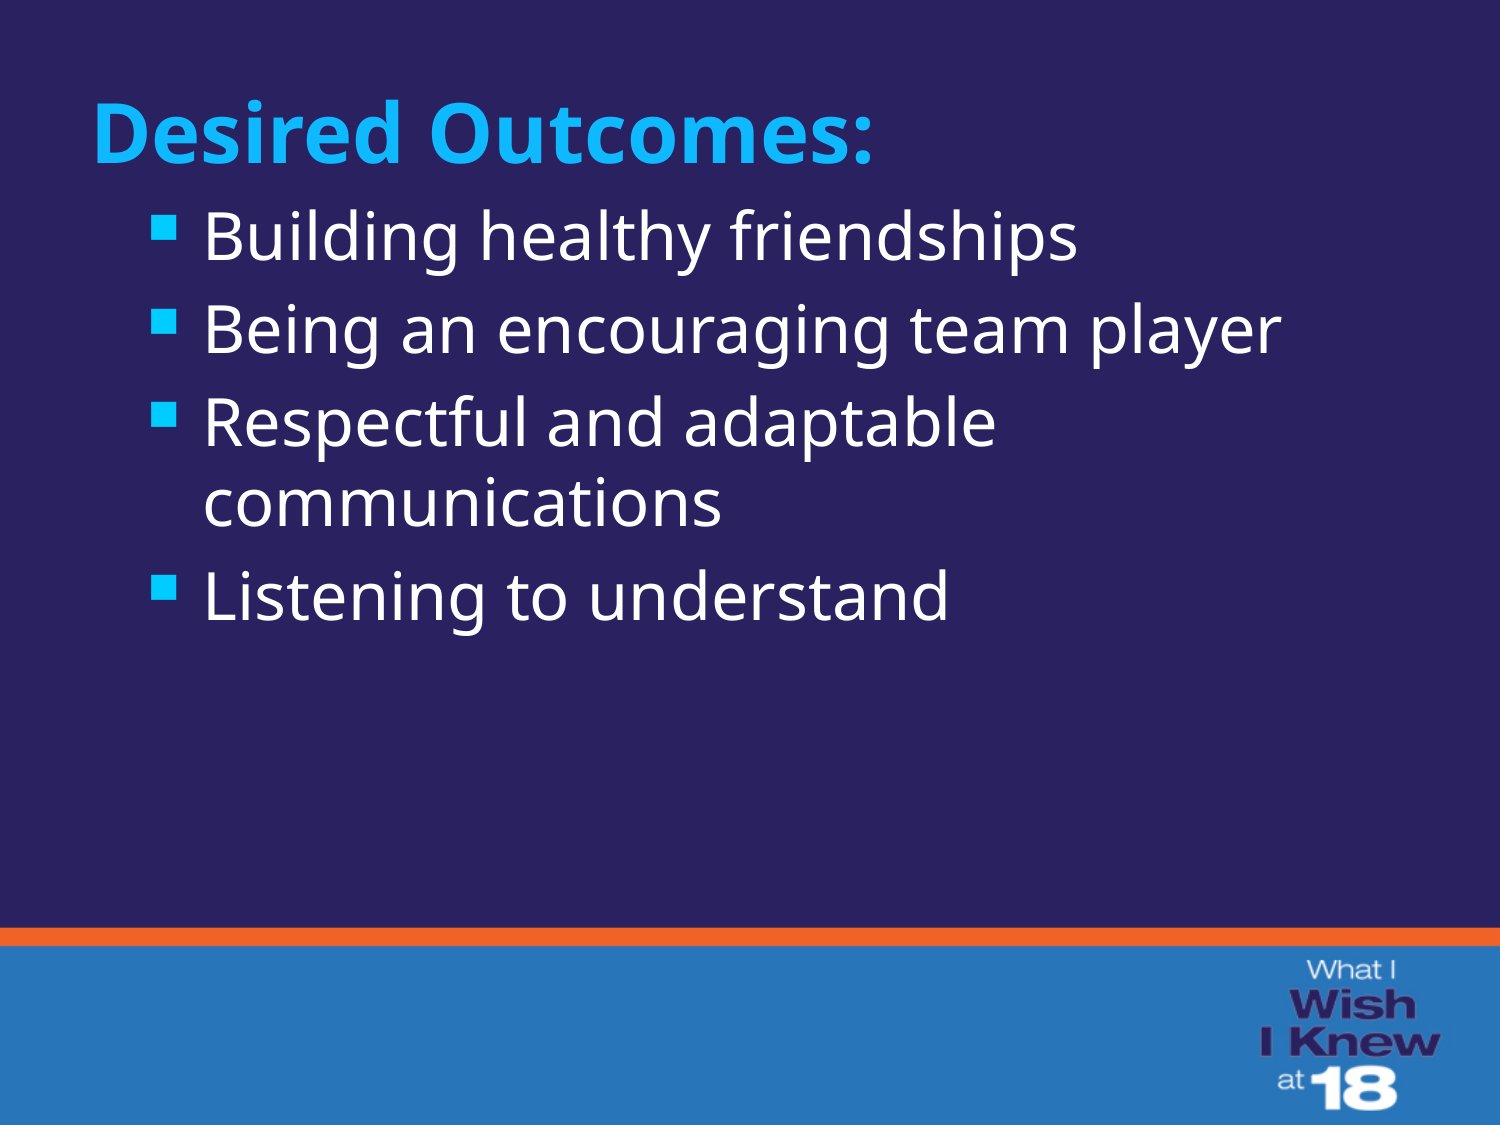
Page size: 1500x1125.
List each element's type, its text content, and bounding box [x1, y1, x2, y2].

picture [0, 0, 1500, 1125]
list Desired Outcomes: Building healthy friendships Being an encouraging team player Respectful and adaptable communications Listening to understand [74, 72, 1426, 749]
